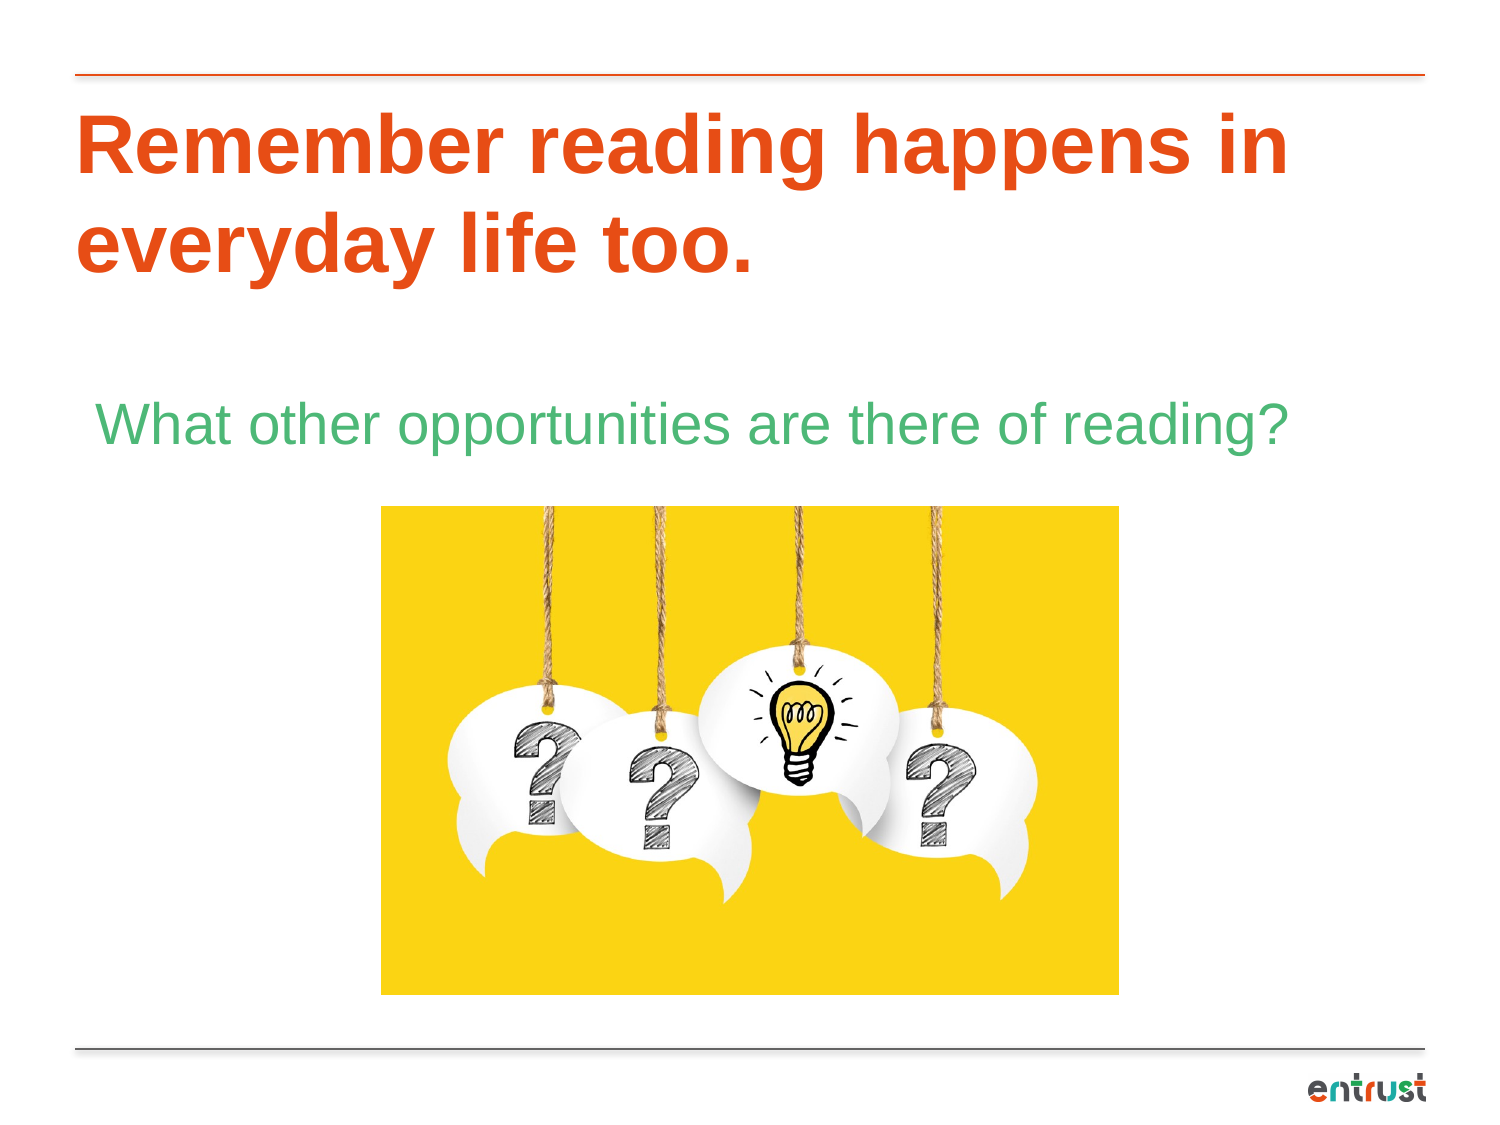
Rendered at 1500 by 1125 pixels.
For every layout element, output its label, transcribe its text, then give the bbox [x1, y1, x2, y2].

text_box What other opportunities are there of reading? [81, 379, 1307, 464]
title Remember reading happens in everyday life too. [75, 89, 1425, 393]
picture [380, 506, 1119, 995]
picture [1308, 1073, 1426, 1102]
